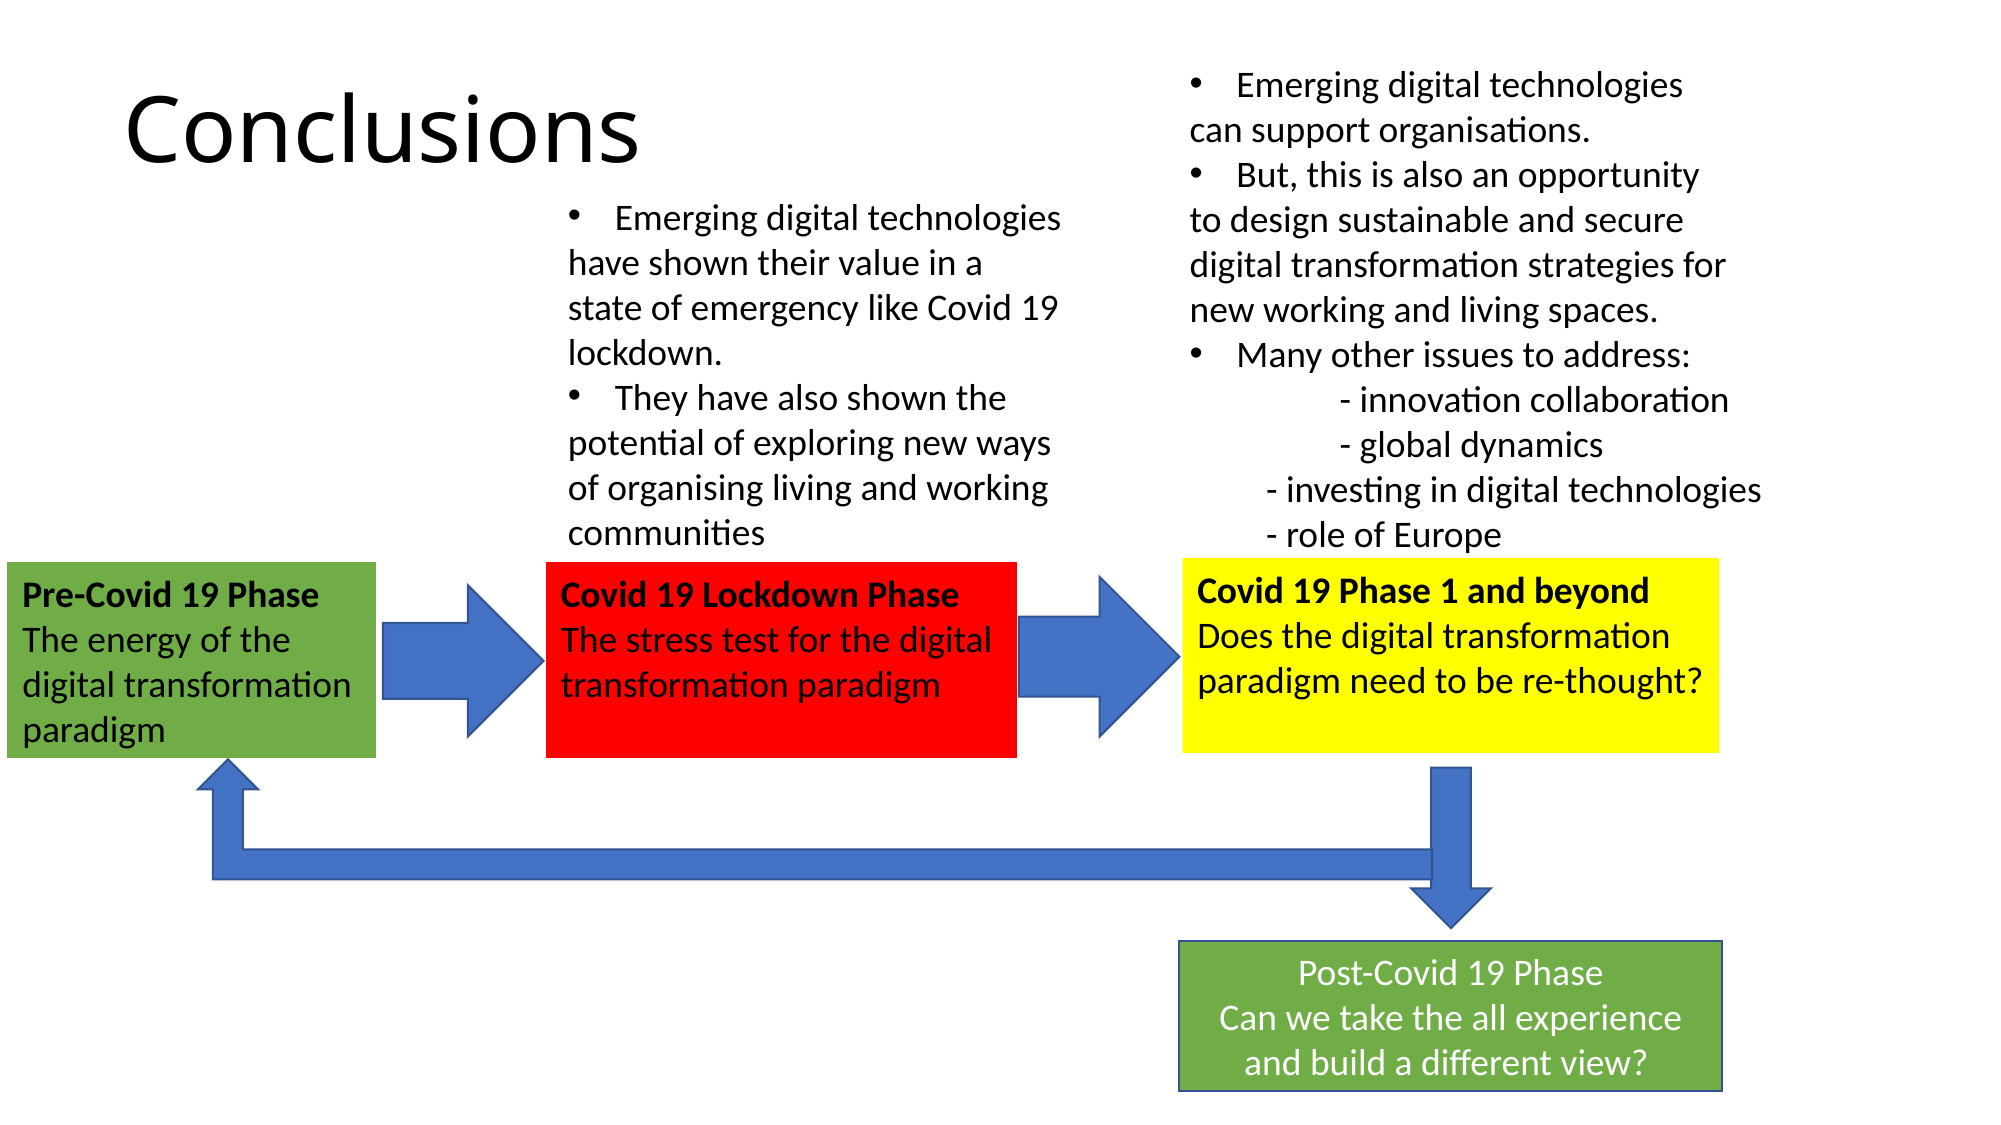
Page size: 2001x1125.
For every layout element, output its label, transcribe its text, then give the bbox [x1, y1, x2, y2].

text_box Covid 19 Lockdown Phase The stress test for the digital transformation paradigm [546, 562, 1017, 758]
text_box [1408, 766, 1494, 930]
text_box [381, 582, 546, 740]
text_box [1017, 574, 1181, 740]
text_box Post-Covid 19 Phase Can we take the all experience and build a different view? [1178, 940, 1723, 1092]
text_box Emerging digital technologies have shown their value in a state of emergency like Covid 19 lockdown. They have also shown the potential of exploring new ways of organising living and working communities [553, 185, 1077, 650]
text_box [195, 757, 1434, 881]
text_box Covid 19 Phase 1 and beyond Does the digital transformation paradigm need to be re-thought? [1182, 652, 1720, 753]
title Conclusions [108, 23, 1834, 242]
text_box Pre-Covid 19 Phase The energy of the digital transformation paradigm [7, 562, 376, 758]
text_box Emerging digital technologies can support organisations. But, this is also an opportunity to design sustainable and secure digital transformation strategies for new working and living spaces. Many other issues to address: - innovation collaboration - global dynamics - investing in digital technologies - role of Europe [1174, 52, 1778, 652]
